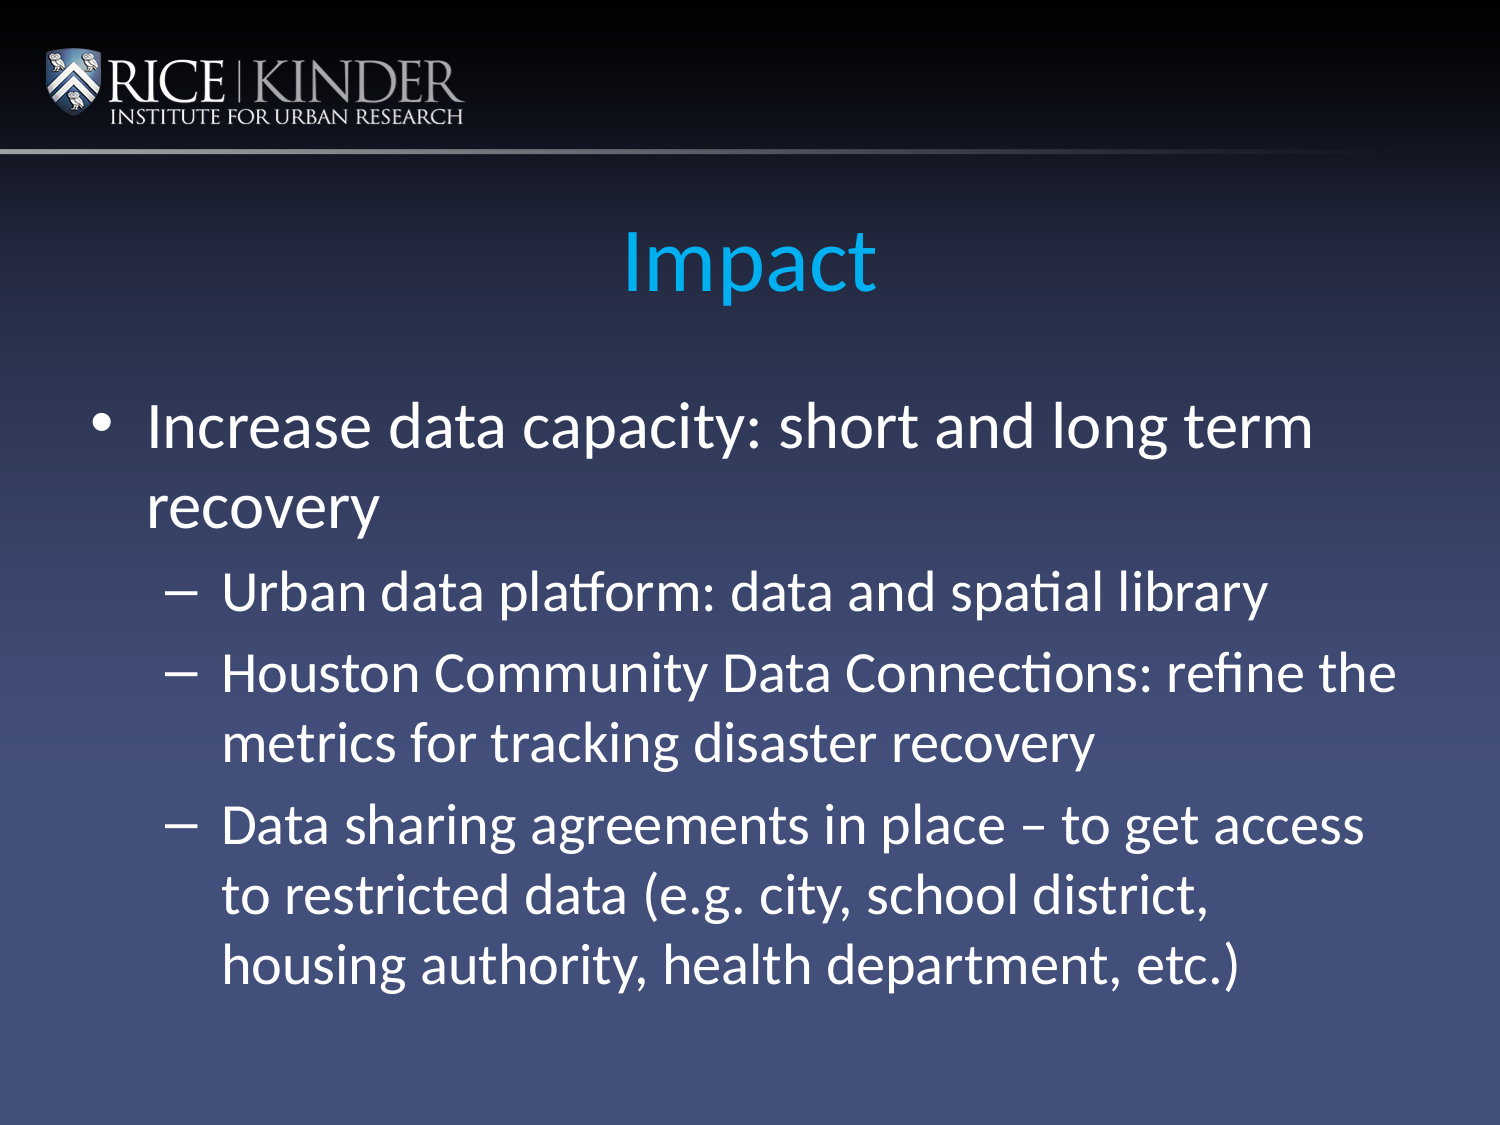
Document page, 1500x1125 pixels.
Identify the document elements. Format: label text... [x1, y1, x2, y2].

title Impact [75, 161, 1425, 349]
list Increase data capacity: short and long term recovery Urban data platform: data and spatial library Houston Community Data Connections: refine the metrics for tracking disaster recovery Data sharing agreements in place – to get access to restricted data (e.g. city, school district, housing authority, health department, etc.) [75, 373, 1425, 1092]
picture [0, 0, 1500, 1125]
